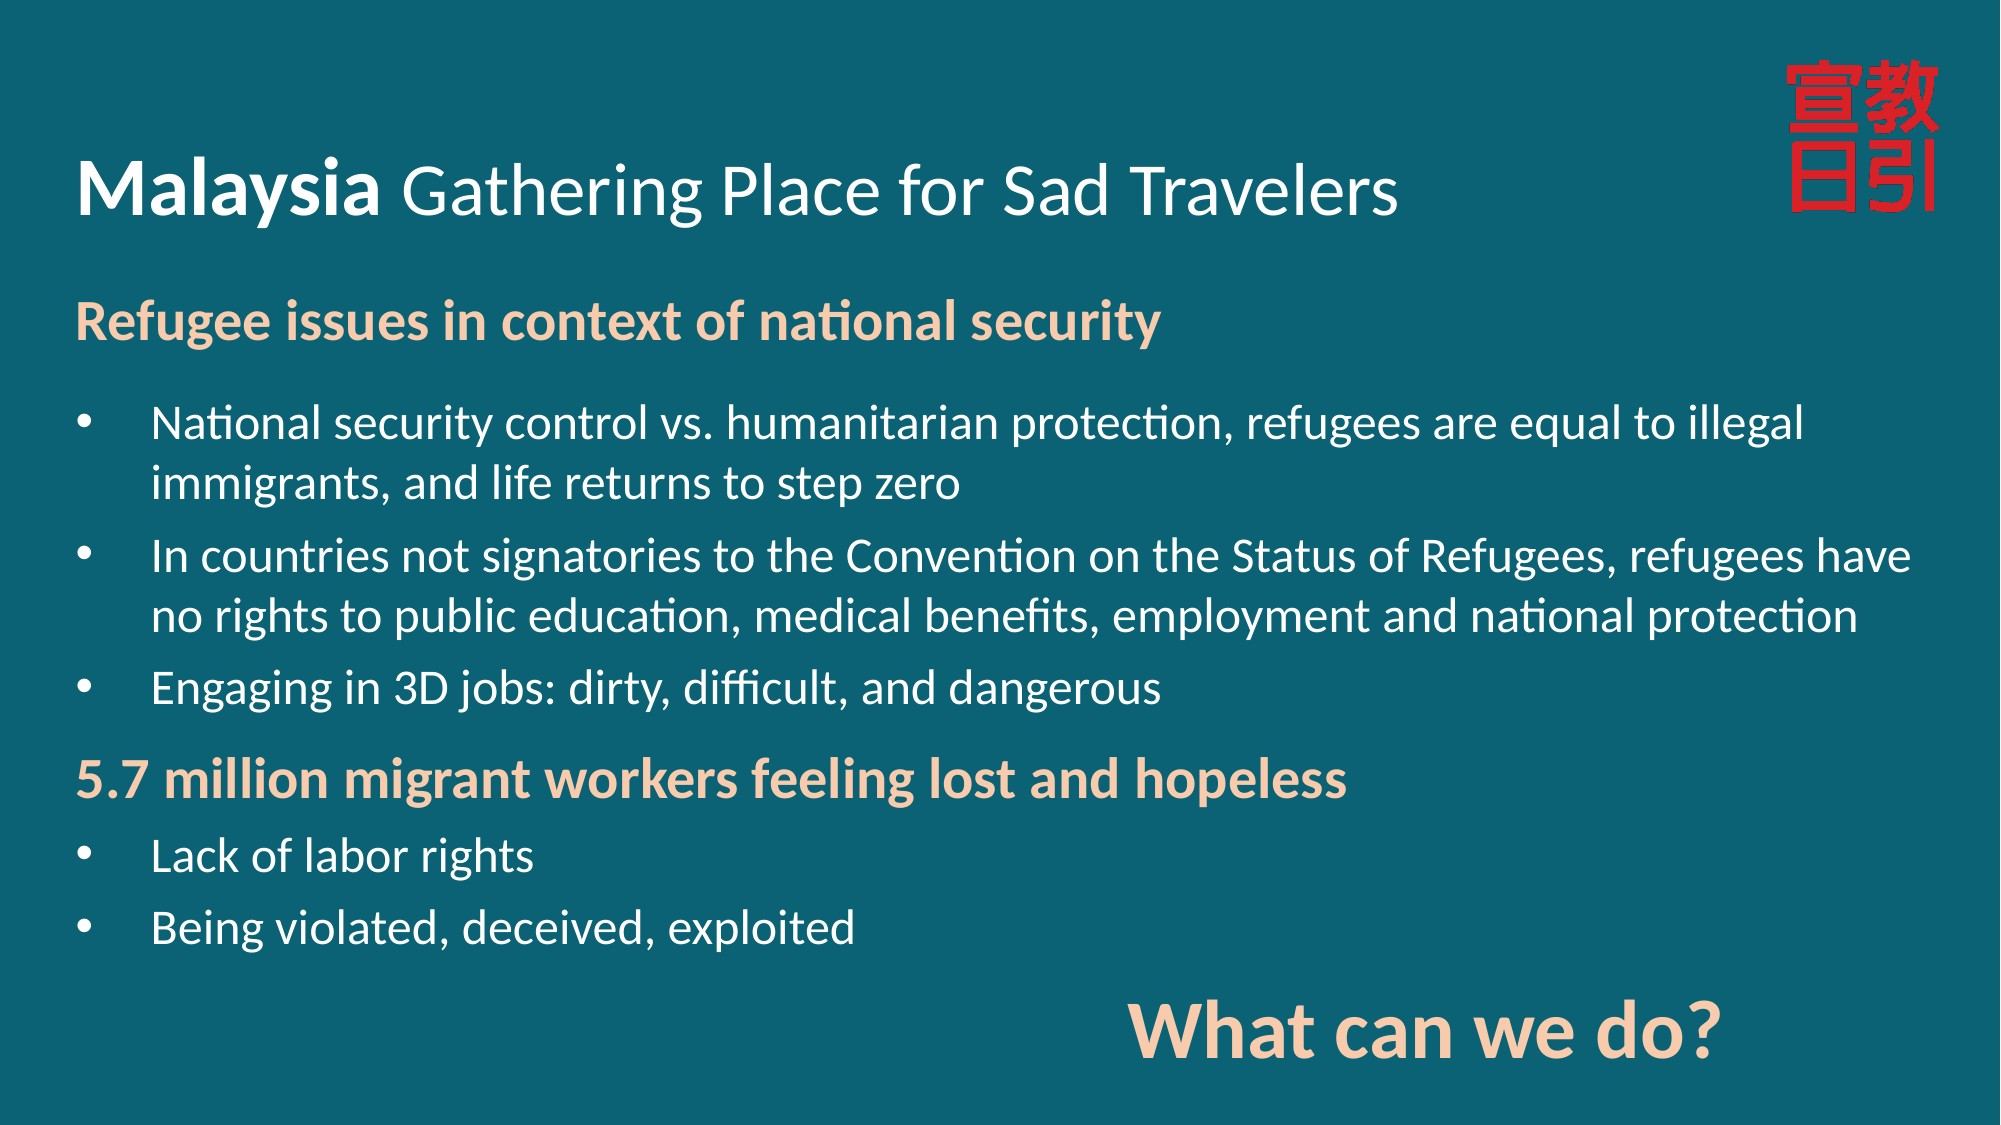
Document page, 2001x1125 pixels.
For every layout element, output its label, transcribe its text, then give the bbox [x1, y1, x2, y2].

text_box What can we do? [1112, 968, 1940, 1083]
text_box Malaysia Gathering Place for Sad Travelers Refugee issues in context of national security National security control vs. humanitarian protection, refugees are equal to illegal immigrants, and life returns to step zero In countries not signatories to the Convention on the Status of Refugees, refugees have no rights to public education, medical benefits, employment and national protection Engaging in 3D jobs: dirty, difficult, and dangerous 5.7 million migrant workers feeling lost and hopeless Lack of labor rights Being violated, deceived, exploited [60, 124, 1940, 963]
picture [1787, 60, 1940, 213]
